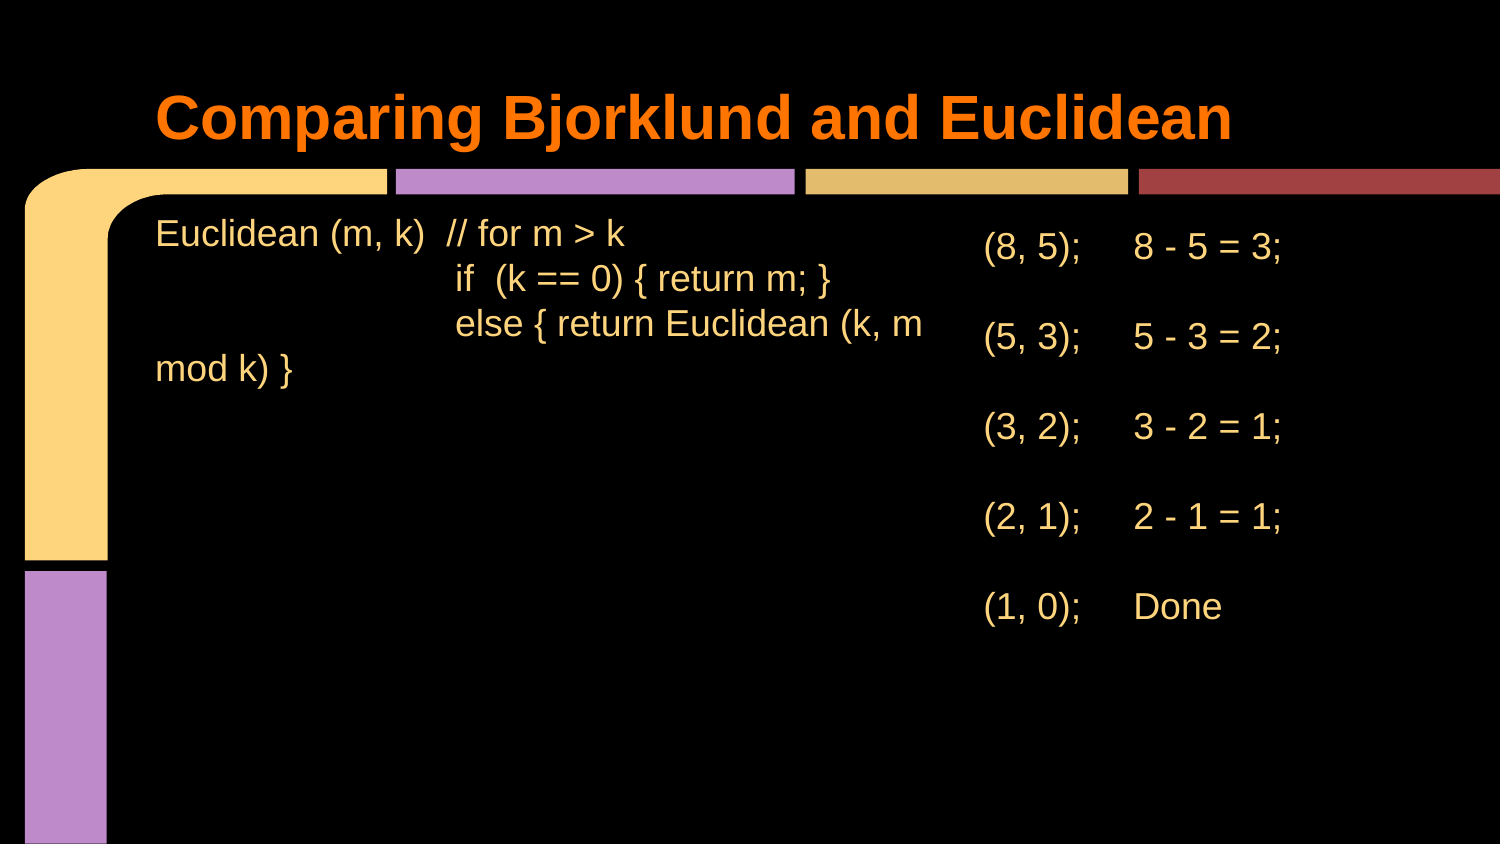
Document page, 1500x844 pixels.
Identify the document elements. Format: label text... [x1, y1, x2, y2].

title Comparing Bjorklund and Euclidean [140, 26, 1425, 168]
text_box (8, 5); 8 - 5 = 3; (5, 3); 5 - 3 = 2; (3, 2); 3 - 2 = 1; (2, 1); 2 - 1 = 1; (1, 0); Done [968, 206, 1460, 830]
list Euclidean (m, k) // for m > k if (k == 0) { return m; } else { return Euclidean (k, m mod k) } [140, 194, 941, 808]
